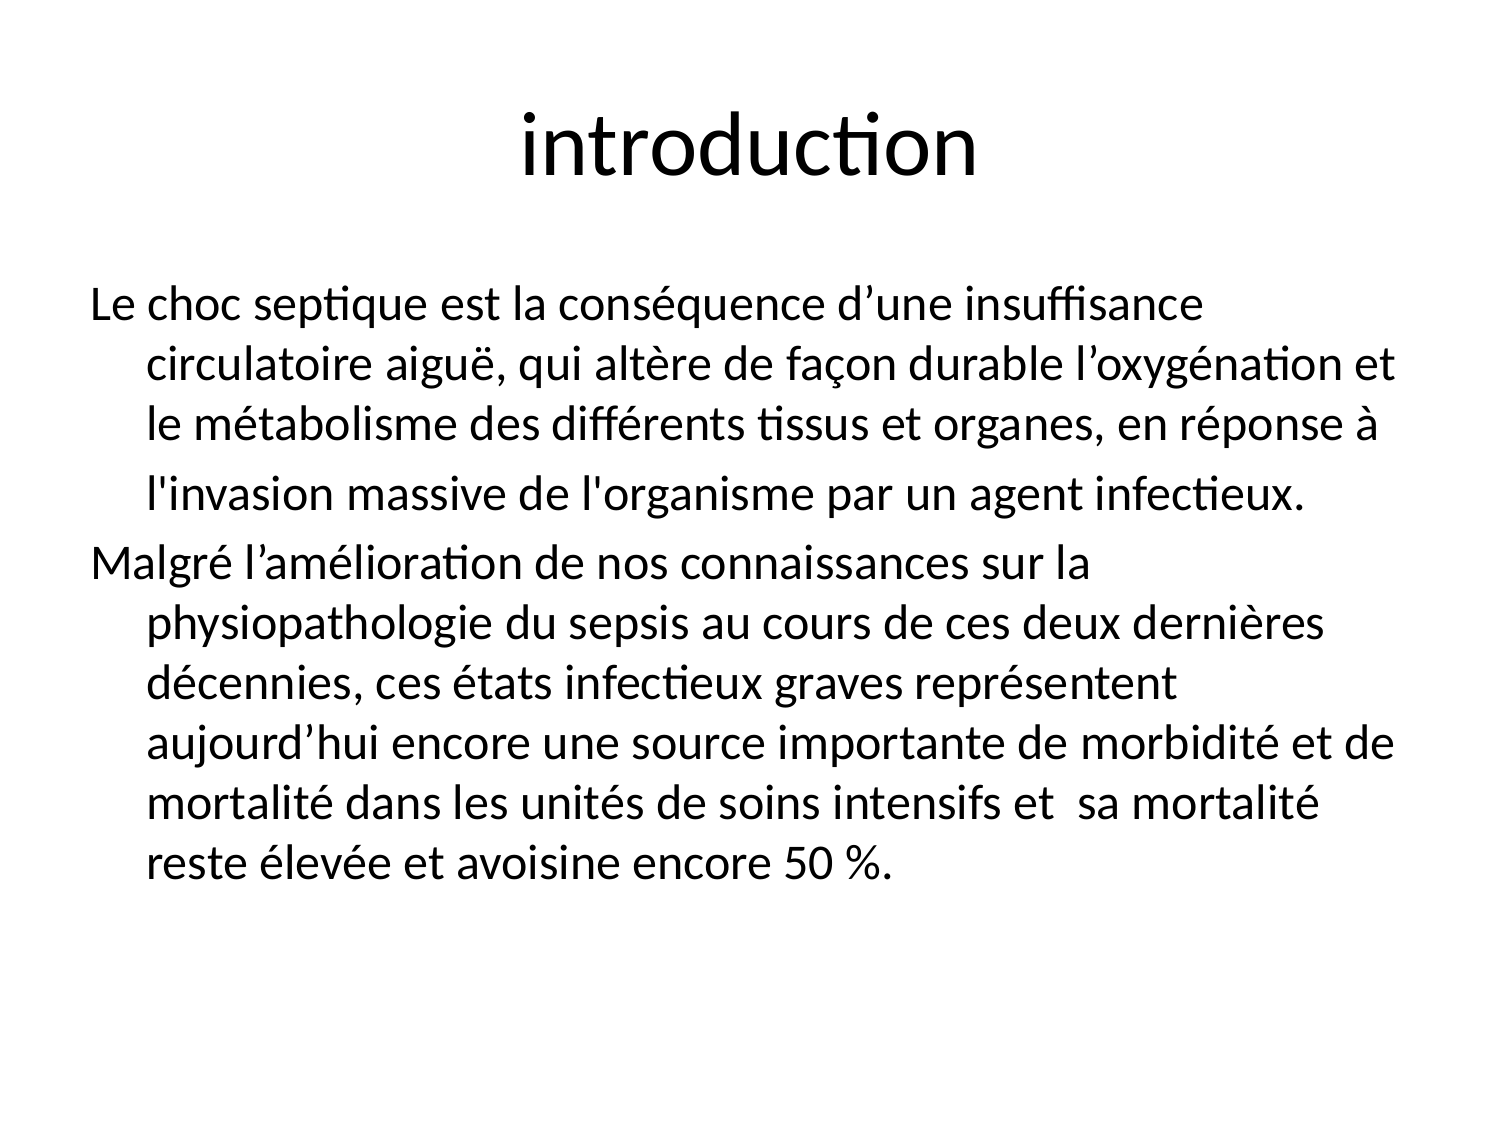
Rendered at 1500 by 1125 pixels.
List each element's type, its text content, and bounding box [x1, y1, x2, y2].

list Le choc septique est la conséquence d’une insuffisance circulatoire aiguë, qui altère de façon durable l’oxygénation et le métabolisme des différents tissus et organes, en réponse à l'invasion massive de l'organisme par un agent infectieux. Malgré l’amélioration de nos connaissances sur la physiopathologie du sepsis au cours de ces deux dernières décennies, ces états infectieux graves représentent aujourd’hui encore une source importante de morbidité et de mortalité dans les unités de soins intensifs et sa mortalité reste élevée et avoisine encore 50 %. [75, 262, 1425, 1005]
title introduction [75, 45, 1425, 233]
